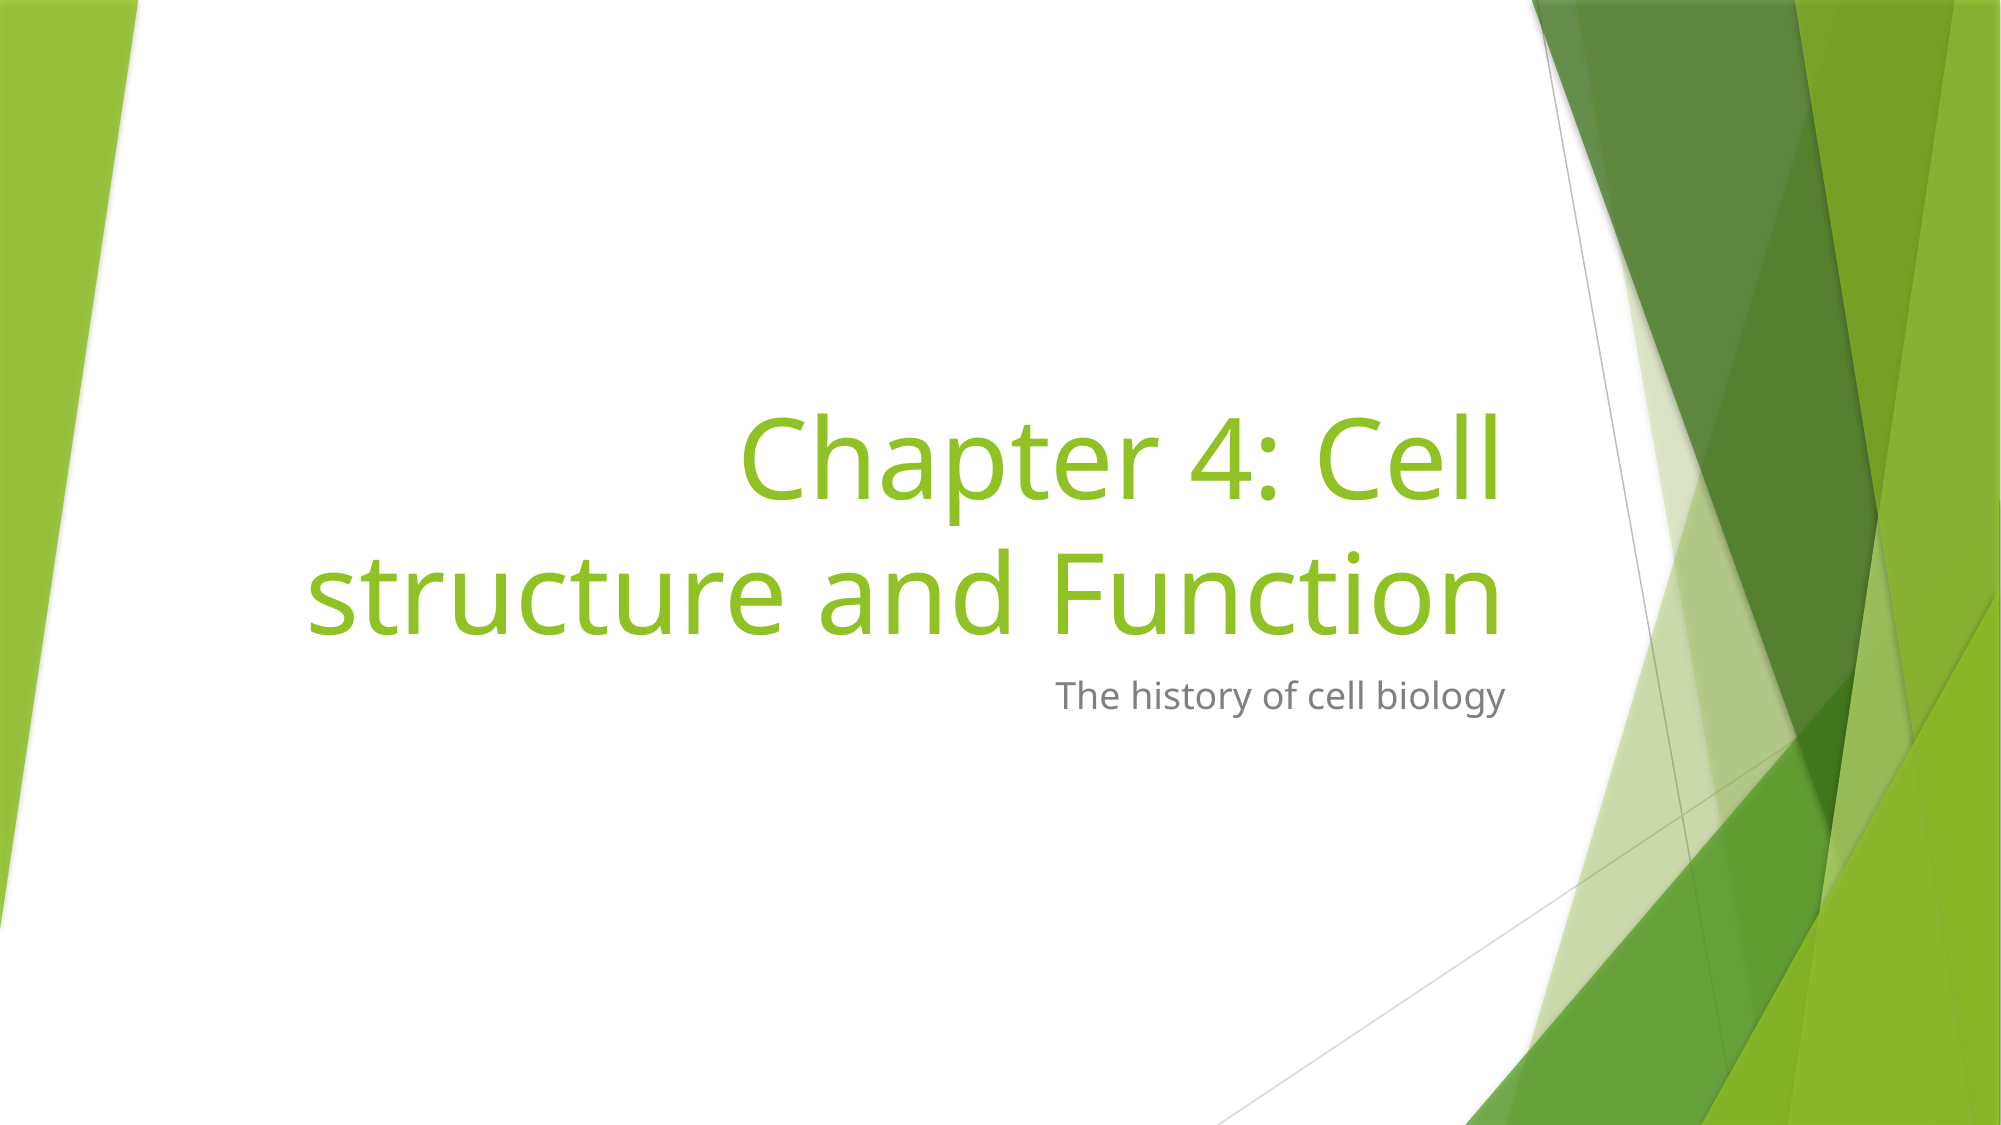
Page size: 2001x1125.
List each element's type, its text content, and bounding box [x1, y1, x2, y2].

subtitle The history of cell biology [247, 664, 1522, 845]
title Chapter 4: Cell structure and Function [247, 394, 1522, 664]
